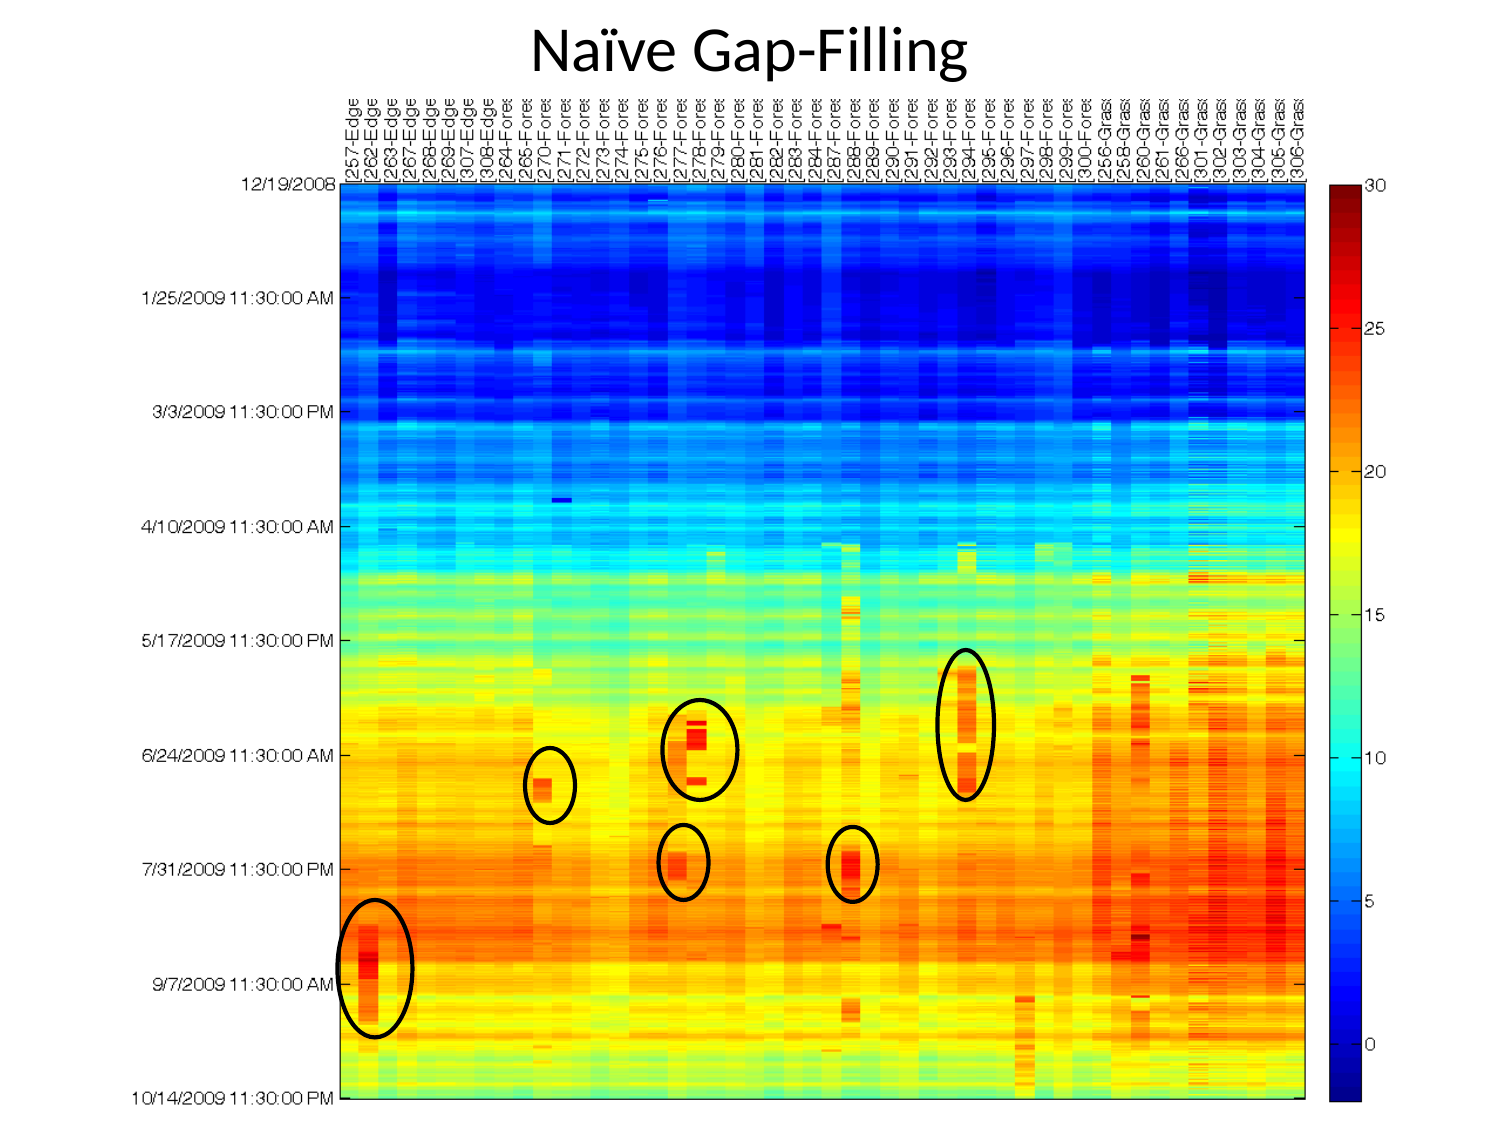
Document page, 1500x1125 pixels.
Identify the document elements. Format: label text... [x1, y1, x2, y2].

title Naïve Gap-Filling [75, 0, 1425, 93]
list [132, 99, 1404, 1109]
